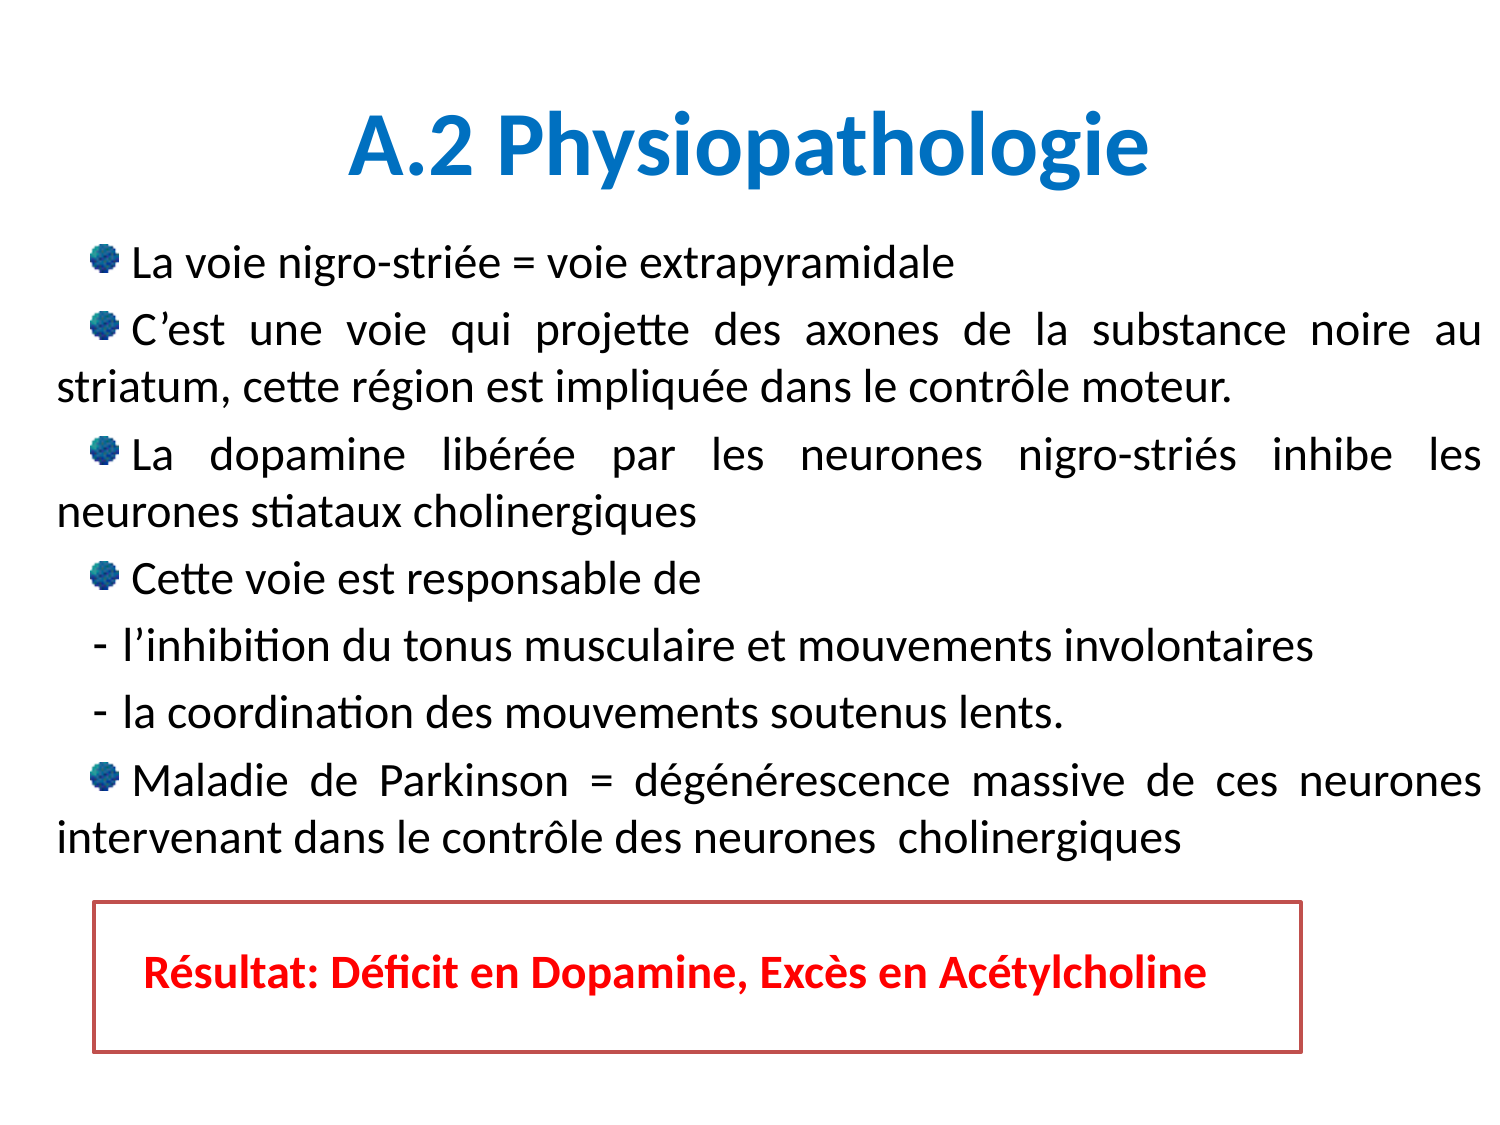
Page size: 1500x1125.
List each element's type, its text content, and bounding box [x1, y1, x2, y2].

list La voie nigro-striée = voie extrapyramidale C’est une voie qui projette des axones de la substance noire au striatum, cette région est impliquée dans le contrôle moteur. La dopamine libérée par les neurones nigro-striés inhibe les neurones stiataux cholinergiques Cette voie est responsable de l’inhibition du tonus musculaire et mouvements involontaires la coordination des mouvements soutenus lents. Maladie de Parkinson = dégénérescence massive de ces neurones intervenant dans le contrôle des neurones cholinergiques Résultat: Déficit en Dopamine, Excès en Acétylcholine [41, 222, 1500, 1008]
picture [90, 762, 119, 791]
picture [90, 561, 119, 590]
picture [90, 311, 119, 340]
title A.2 Physiopathologie [75, 45, 1425, 233]
picture [90, 436, 119, 465]
picture [90, 244, 119, 273]
text_box [92, 1008, 1303, 1054]
